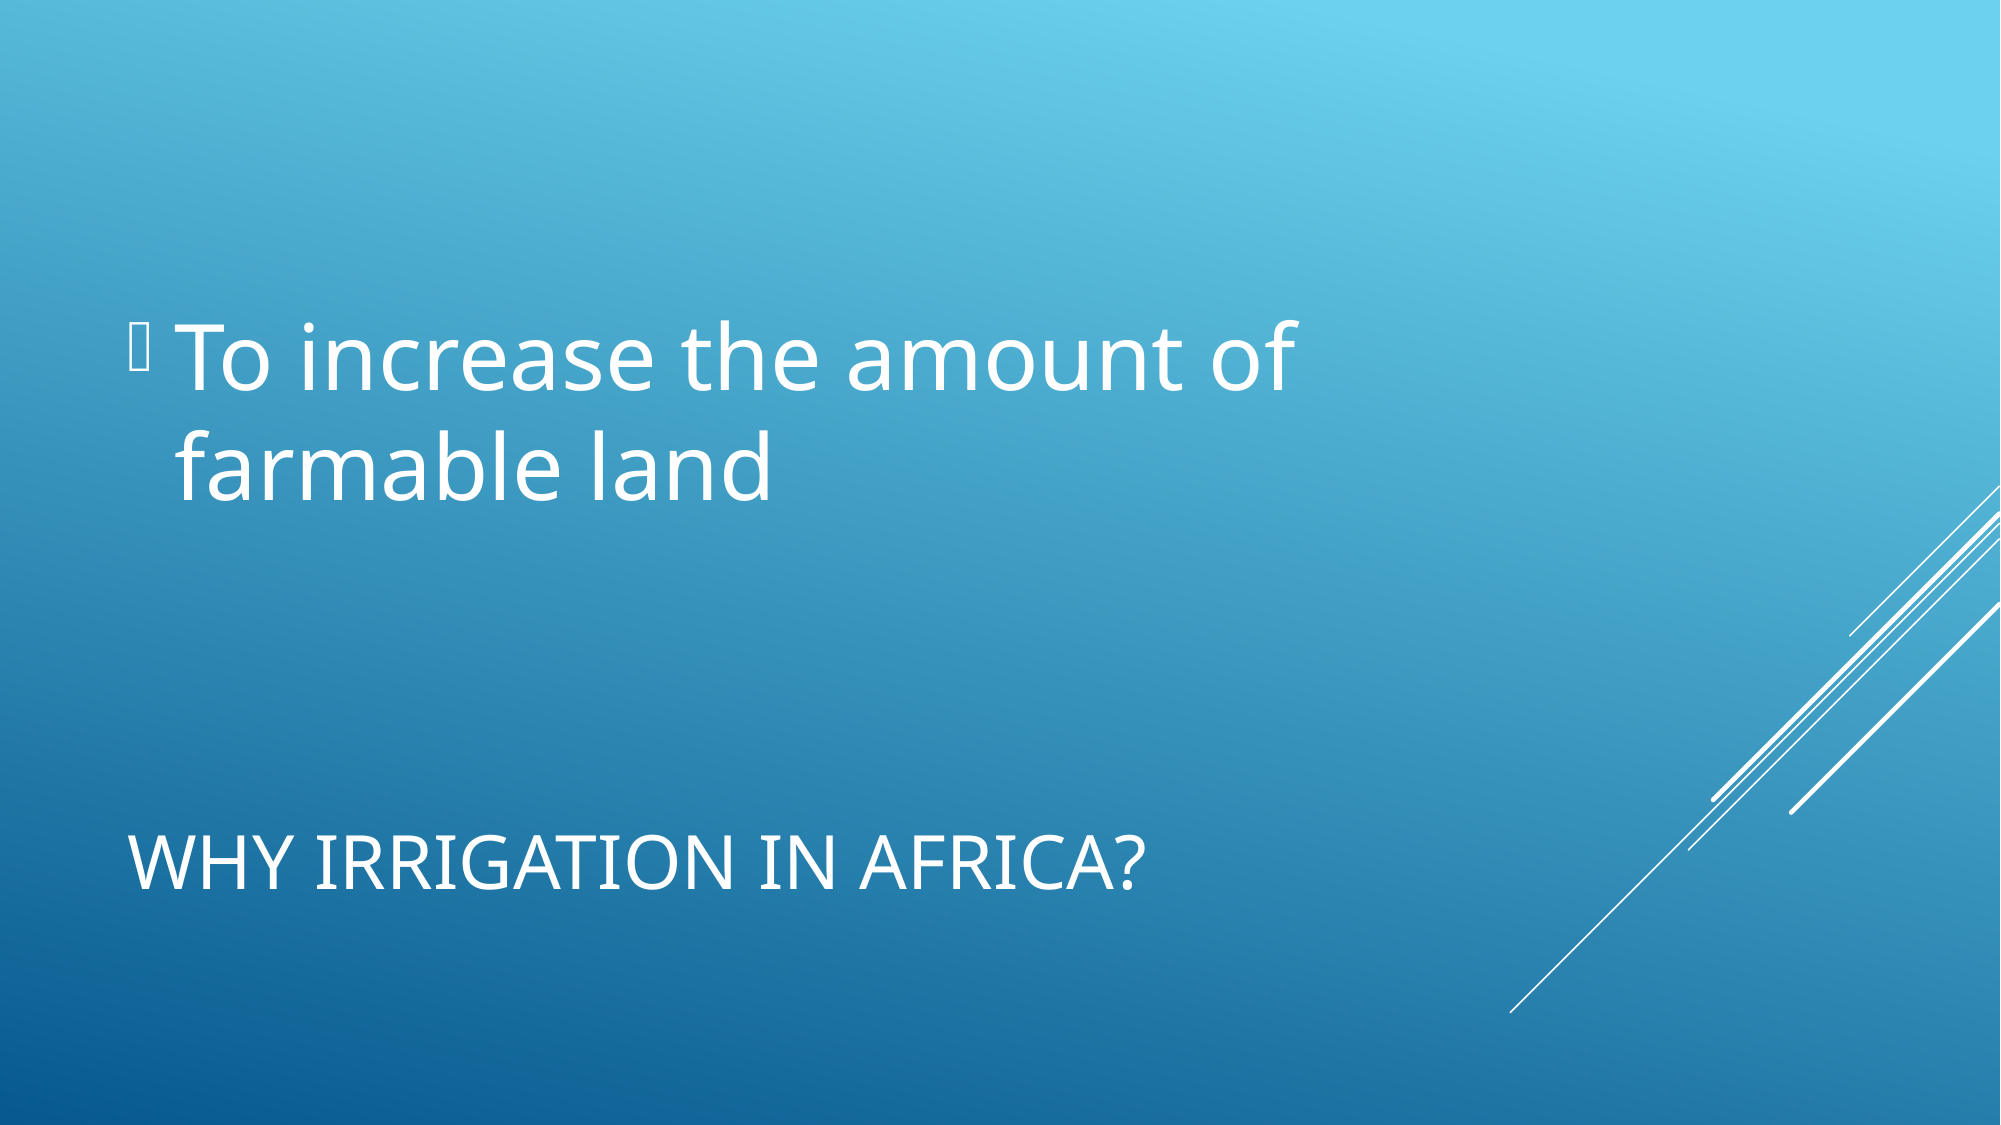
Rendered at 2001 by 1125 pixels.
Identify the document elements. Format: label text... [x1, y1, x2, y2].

title Why irrigation in Africa? [112, 736, 1513, 984]
list To increase the amount of farmable land [112, 112, 1513, 706]
